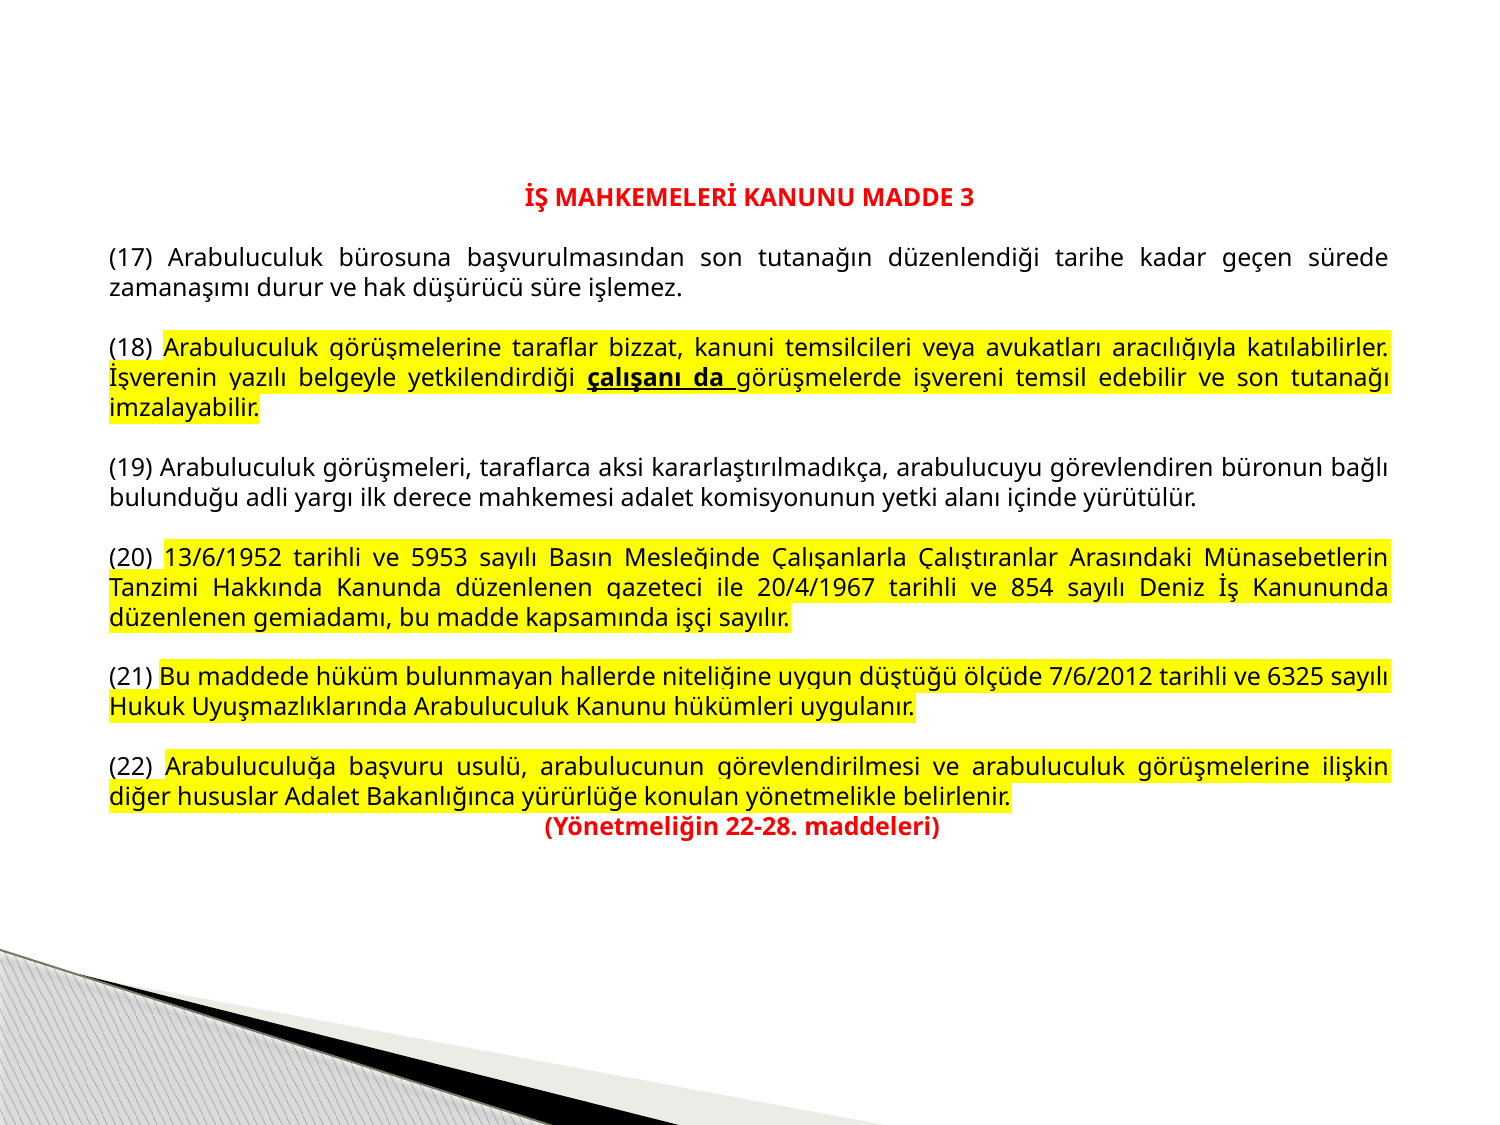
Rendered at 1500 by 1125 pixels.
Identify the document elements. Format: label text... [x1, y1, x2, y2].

text_box İŞ MAHKEMELERİ KANUNU MADDE 3 (17) Arabuluculuk bürosuna başvurulmasından son tutanağın düzenlendiği tarihe kadar geçen sürede zamanaşımı durur ve hak düşürücü süre işlemez. (18) Arabuluculuk görüşmelerine taraflar bizzat, kanuni temsilcileri veya avukatları aracılığıyla katılabilirler. İşverenin yazılı belgeyle yetkilendirdiği çalışanı da görüşmelerde işvereni temsil edebilir ve son tutanağı imzalayabilir. (19) Arabuluculuk görüşmeleri, taraflarca aksi kararlaştırılmadıkça, arabulucuyu görevlendiren büronun bağlı bulunduğu adli yargı ilk derece mahkemesi adalet komisyonunun yetki alanı içinde yürütülür. (20) 13/6/1952 tarihli ve 5953 sayılı Basın Mesleğinde Çalışanlarla Çalıştıranlar Arasındaki Münasebetlerin Tanzimi Hakkında Kanunda düzenlenen gazeteci ile 20/4/1967 tarihli ve 854 sayılı Deniz İş Kanununda düzenlenen gemiadamı, bu madde kapsamında işçi sayılır. (21) Bu maddede hüküm bulunmayan hallerde niteliğine uygun düştüğü ölçüde 7/6/2012 tarihli ve 6325 sayılı Hukuk Uyuşmazlıklarında Arabuluculuk Kanunu hükümleri uygulanır. (22) Arabuluculuğa başvuru usulü, arabulucunun görevlendirilmesi ve arabuluculuk görüşmelerine ilişkin diğer hususlar Adalet Bakanlığınca yürürlüğe konulan yönetmelikle belirlenir. (Yönetmeliğin 22-28. maddeleri) [94, 24, 1406, 878]
